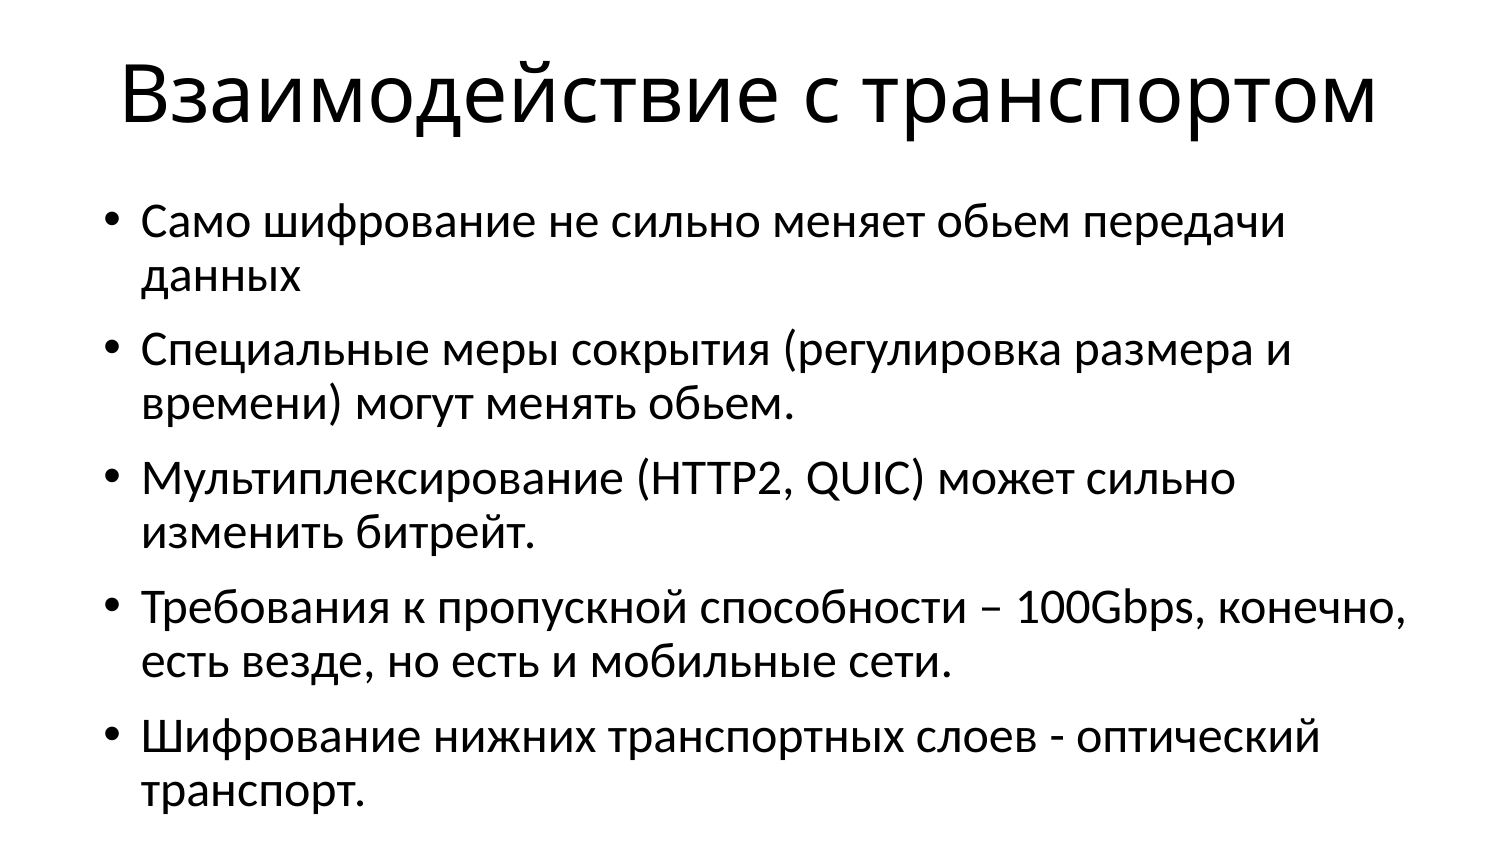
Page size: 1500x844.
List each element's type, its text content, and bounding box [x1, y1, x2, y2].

text_box Само шифрование не сильно меняет обьем передачи данных Специальные меры сокрытия (регулировка размера и времени) могут менять обьем. Мультиплексирование (HTTP2, QUIC) может сильно изменить битрейт. Требования к пропускной способности – 100Gbps, конечно, есть везде, но есть и мобильные сети. Шифрование нижних транспортных слоев - оптический транспорт. [88, 186, 1436, 844]
title Взаимодействие с транспортом [103, 44, 1397, 149]
